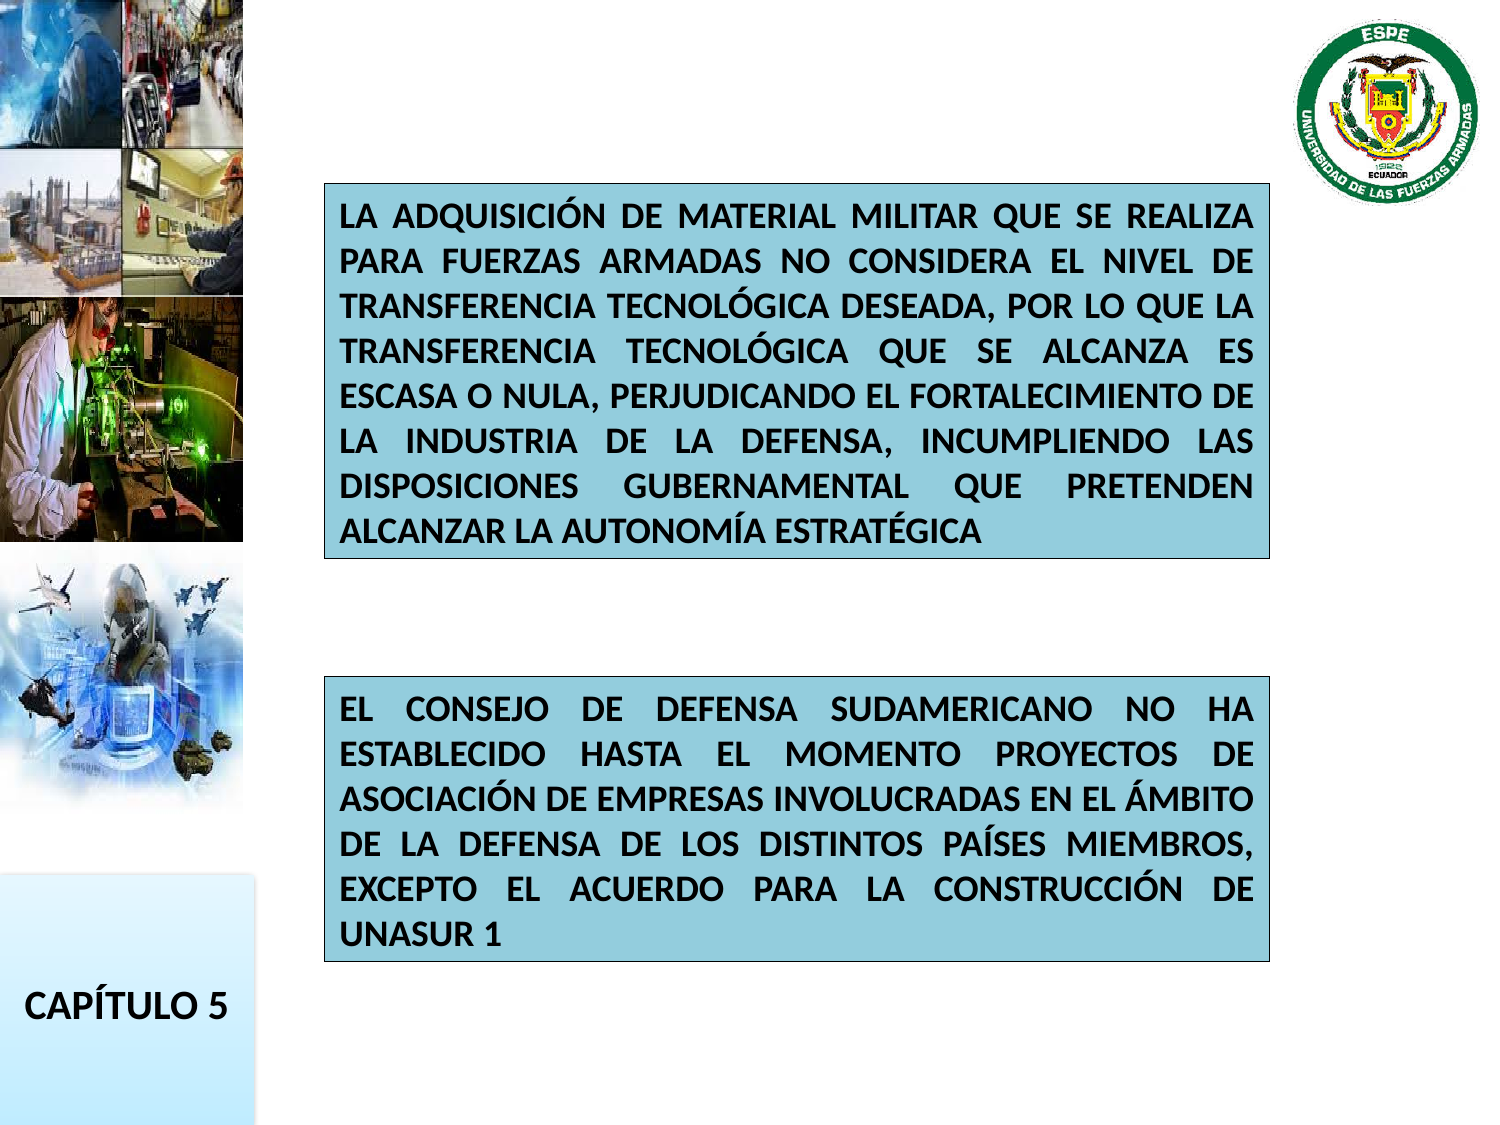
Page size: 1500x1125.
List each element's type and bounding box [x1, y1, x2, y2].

text_box [0, 0, 1480, 1125]
